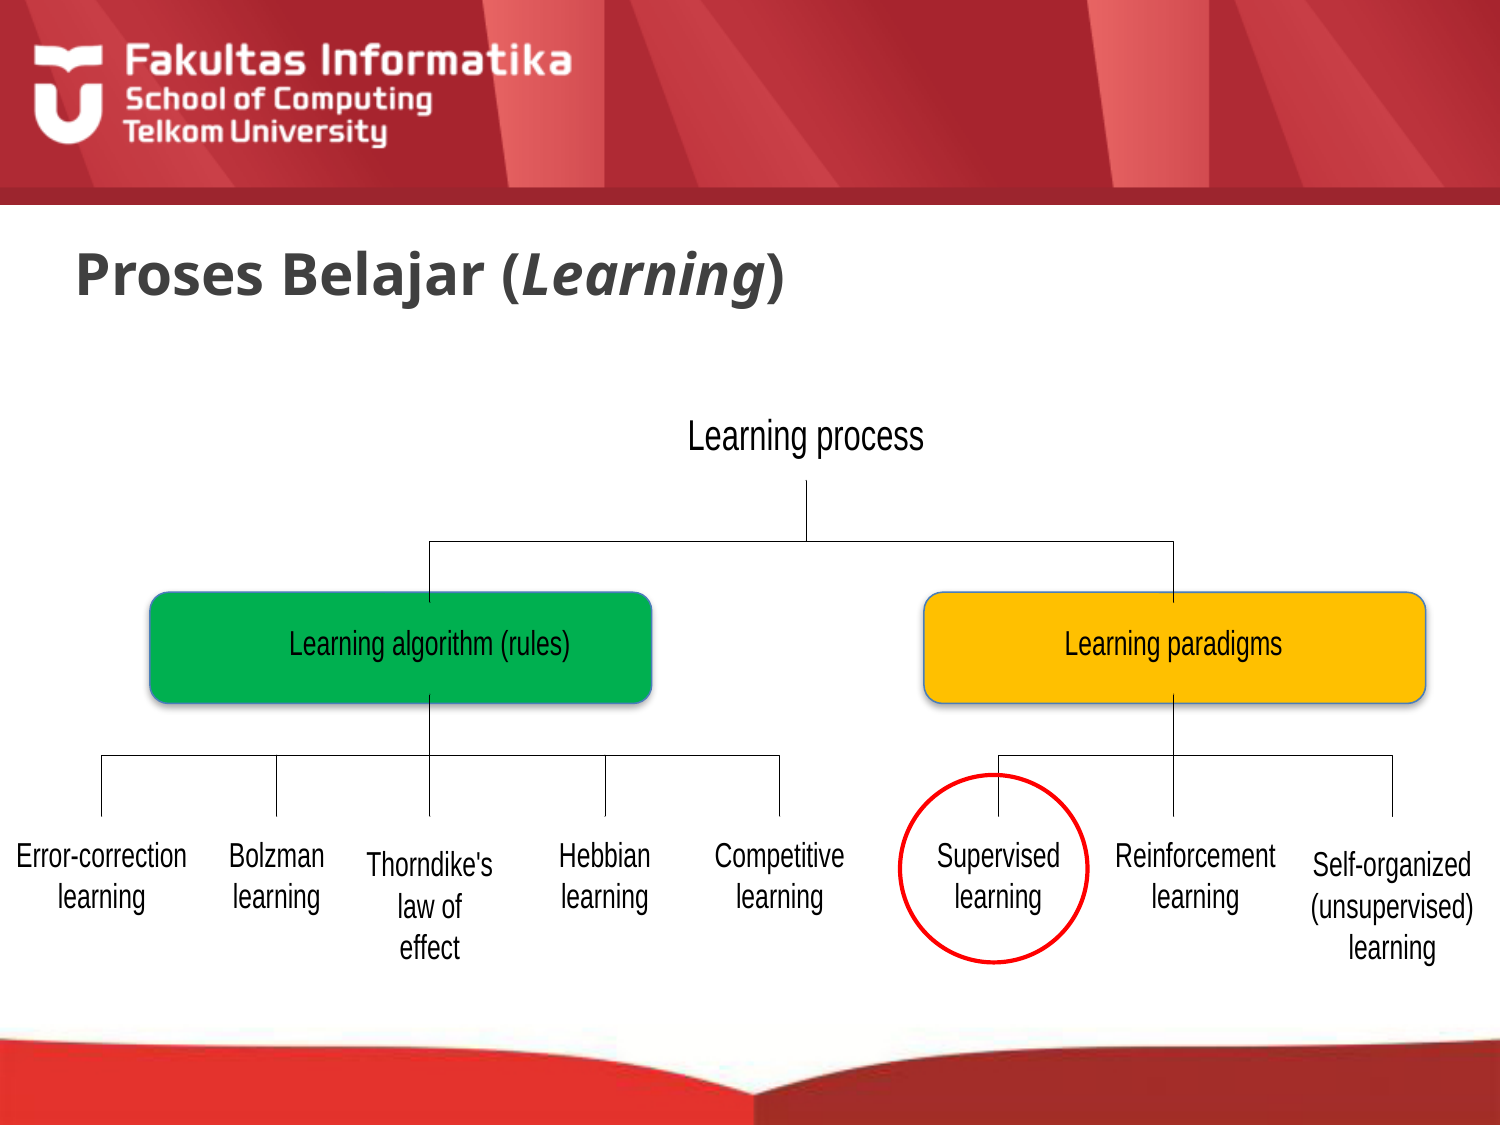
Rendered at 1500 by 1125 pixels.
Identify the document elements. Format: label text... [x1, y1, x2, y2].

title Proses Belajar (Learning) [59, 219, 1426, 325]
picture [0, 1, 1500, 205]
picture [0, 1024, 1500, 1125]
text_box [12, 399, 1478, 976]
